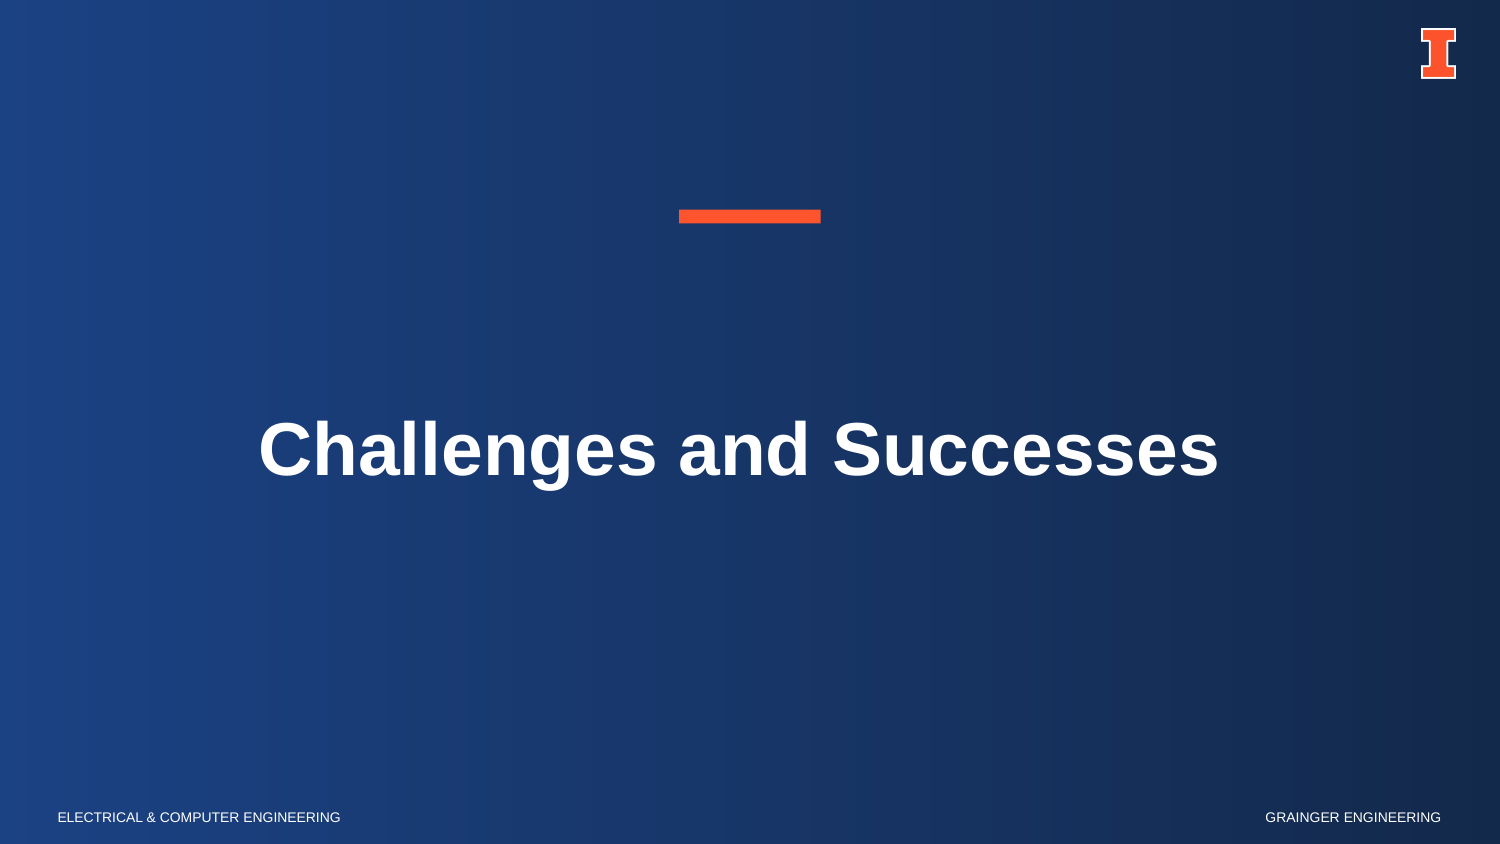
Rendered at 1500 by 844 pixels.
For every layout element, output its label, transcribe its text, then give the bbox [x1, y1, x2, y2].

text_box Challenges and Successes [159, 394, 1341, 496]
text_box [679, 209, 821, 224]
text_box ELECTRICAL & COMPUTER ENGINEERING [46, 802, 1030, 831]
picture [1421, 28, 1456, 79]
text_box GRAINGER ENGINEERING [1148, 802, 1453, 831]
text_box [0, 0, 1500, 844]
